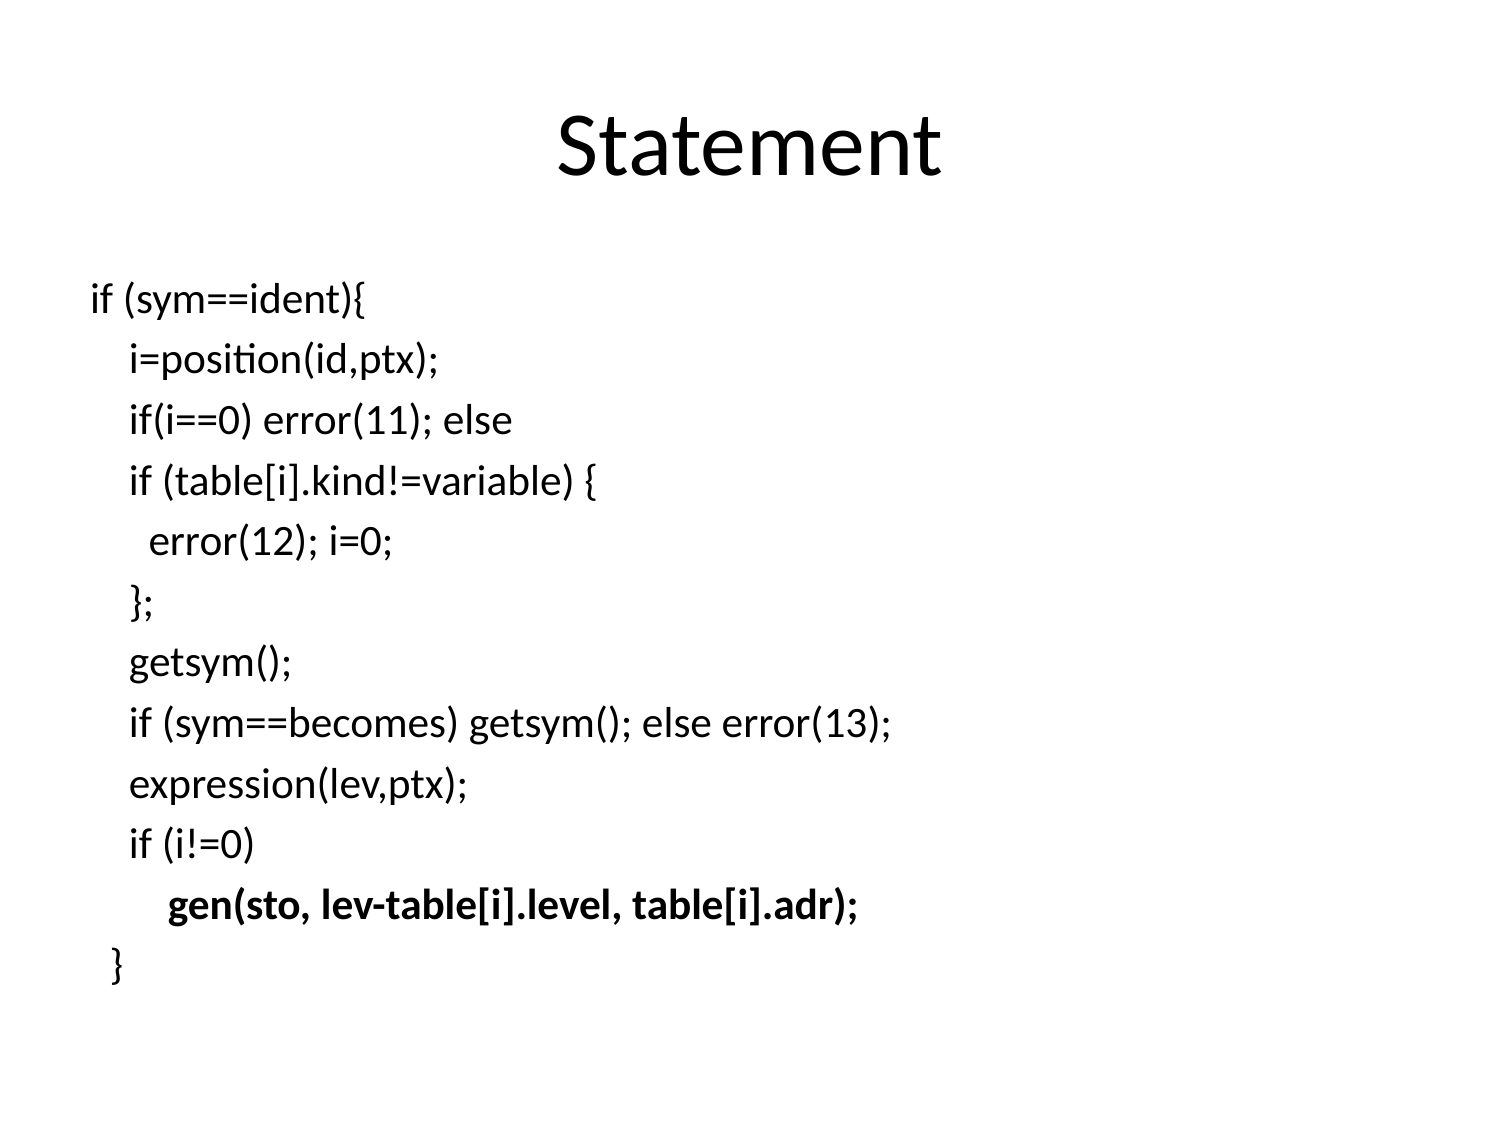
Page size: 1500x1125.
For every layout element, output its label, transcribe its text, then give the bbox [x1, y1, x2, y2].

title Statement [75, 45, 1425, 233]
list if (sym==ident){ i=position(id,ptx); if(i==0) error(11); else if (table[i].kind!=variable) { error(12); i=0; }; getsym(); if (sym==becomes) getsym(); else error(13); expression(lev,ptx); if (i!=0) gen(sto, lev-table[i].level, table[i].adr); } [75, 262, 1425, 1005]
